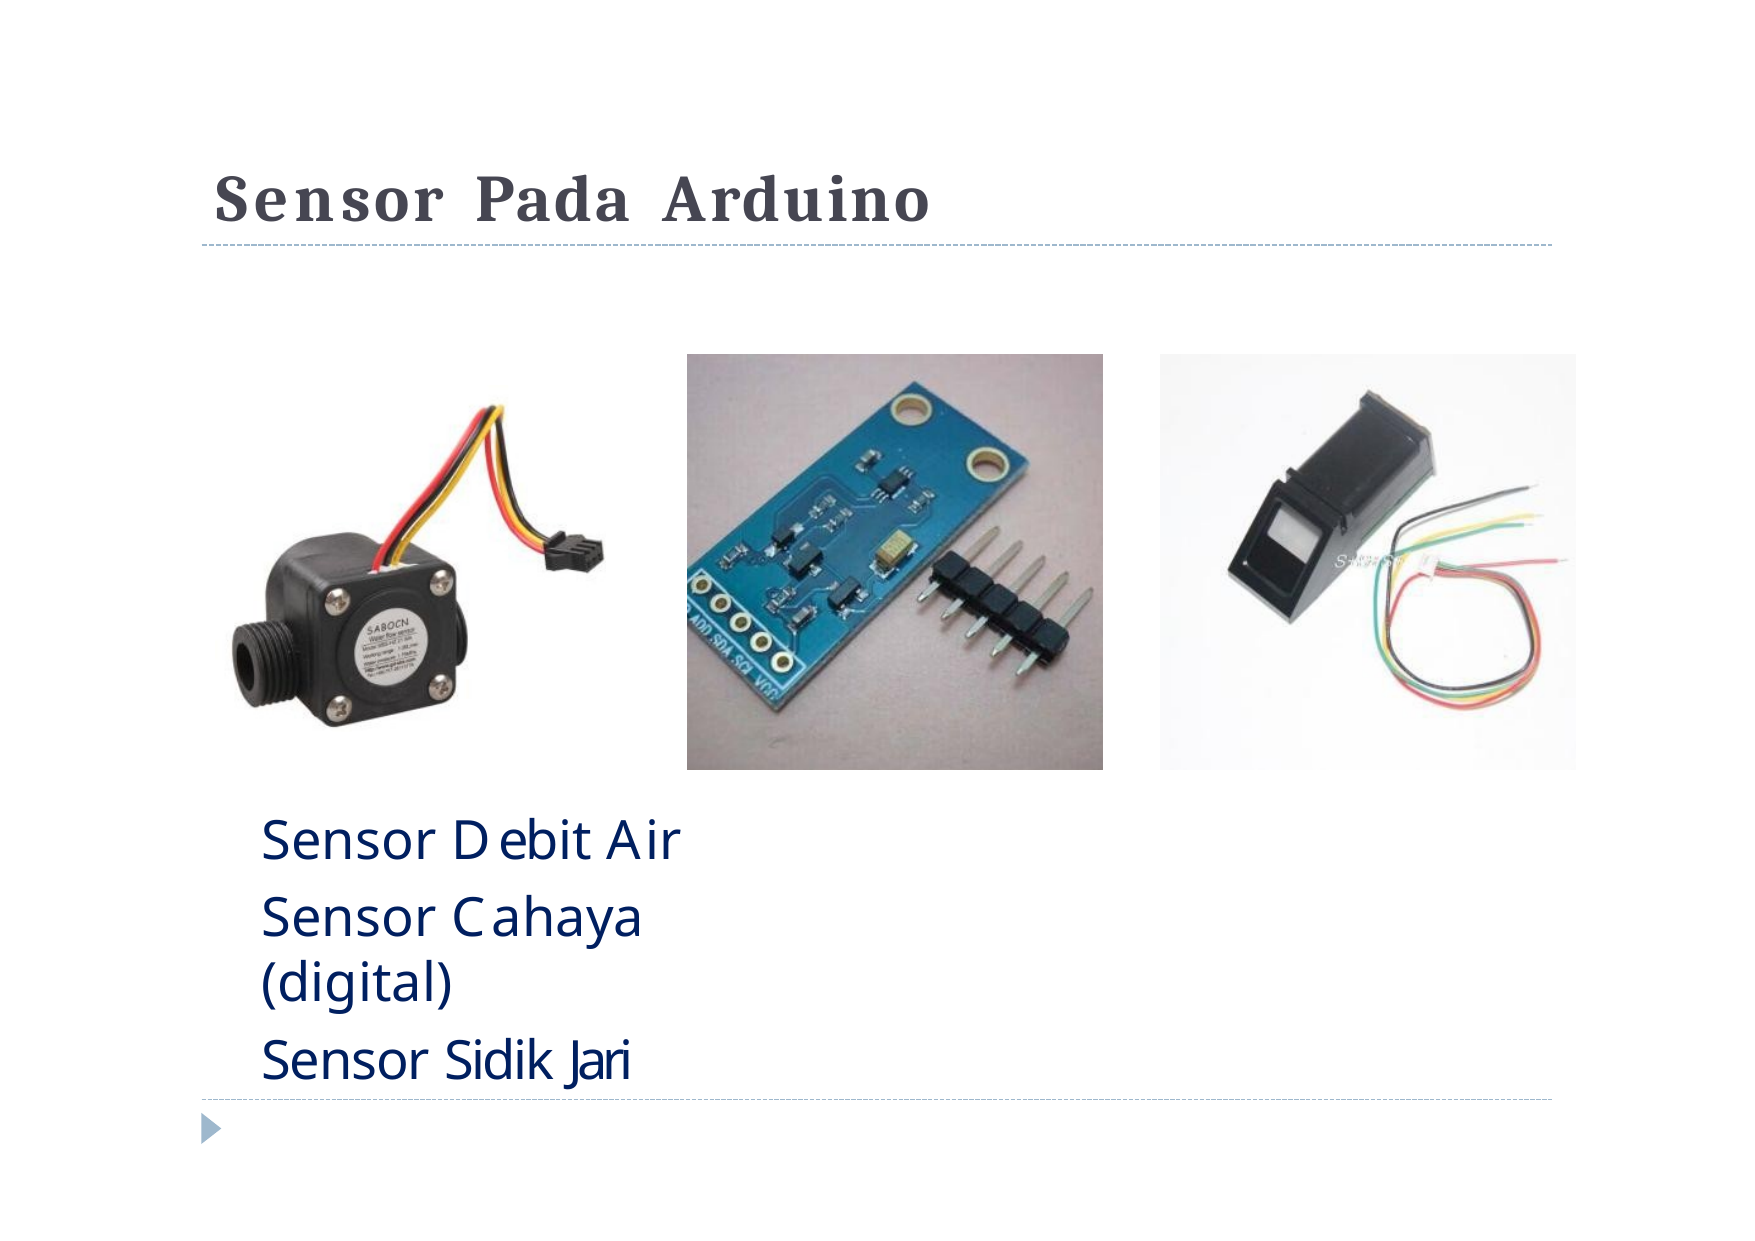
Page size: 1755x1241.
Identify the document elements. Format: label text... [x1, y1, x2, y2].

picture [687, 354, 1103, 770]
picture [215, 385, 607, 732]
picture [1159, 354, 1576, 770]
title Sensor Pada Arduino [214, 152, 939, 363]
text_box Sensor Debit Air Sensor Cahaya (digital) Sensor Sidik Jari [214, 790, 764, 1091]
